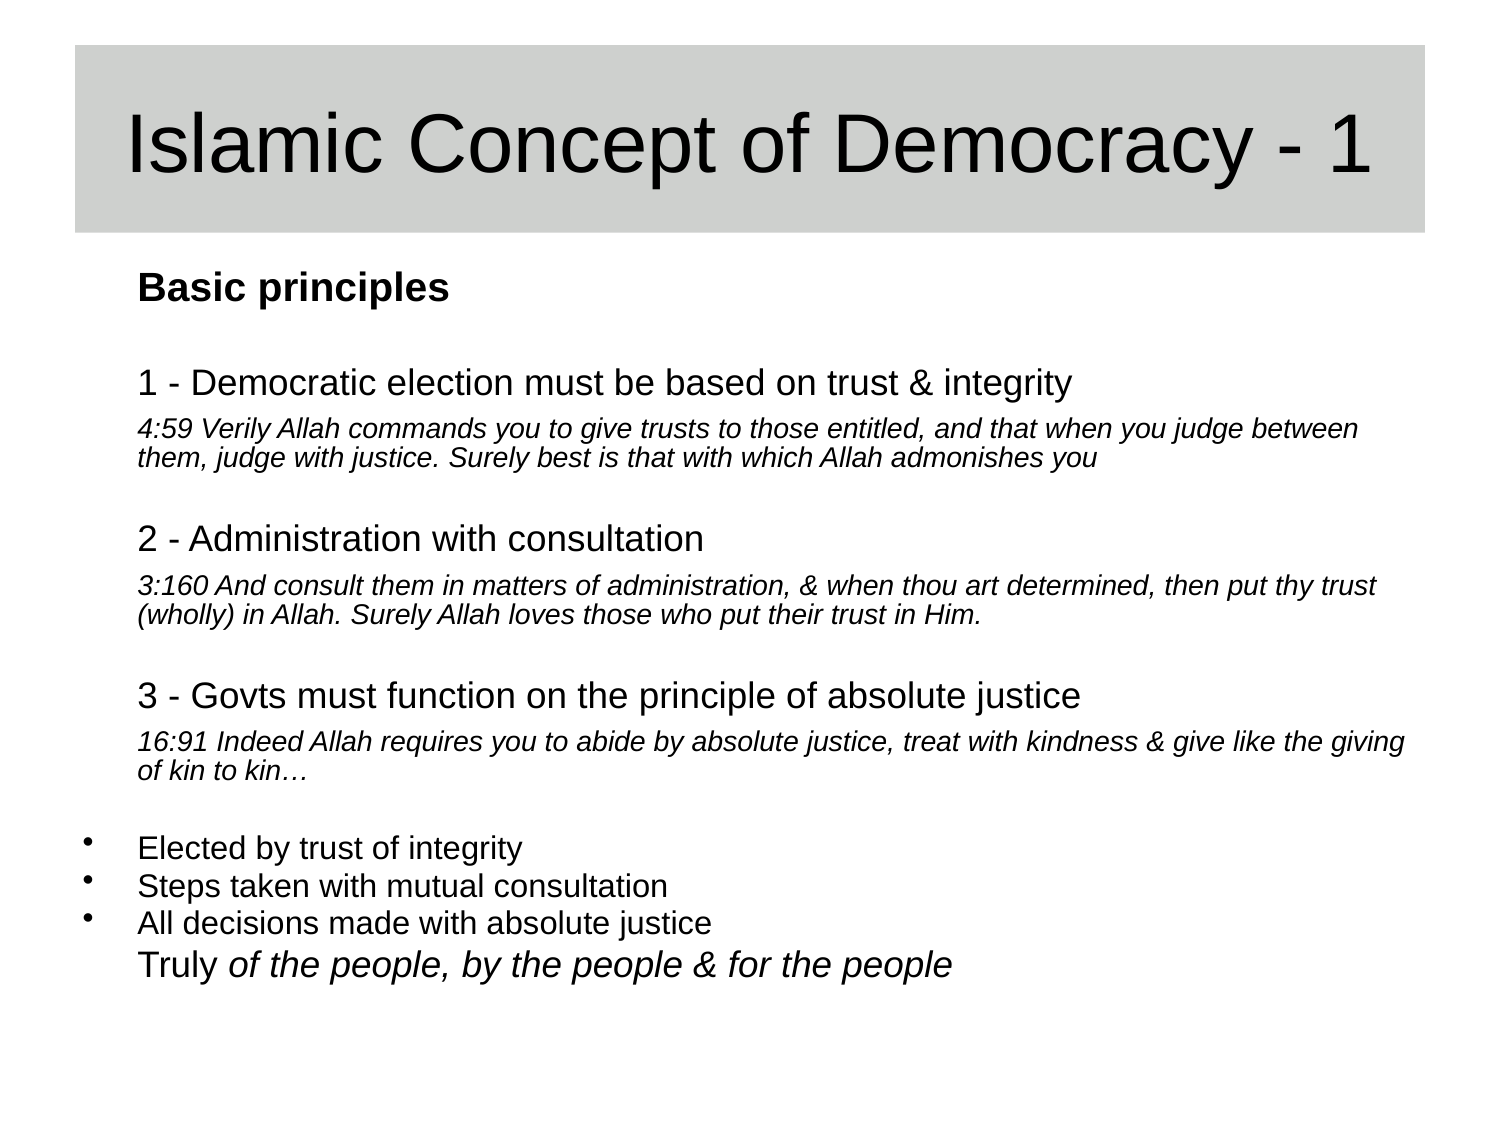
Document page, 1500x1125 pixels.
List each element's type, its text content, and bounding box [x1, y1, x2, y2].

list Basic principles 1 - Democratic election must be based on trust & integrity 4:59 Verily Allah commands you to give trusts to those entitled, and that when you judge between them, judge with justice. Surely best is that with which Allah admonishes you 2 - Administration with consultation 3:160 And consult them in matters of administration, & when thou art determined, then put thy trust (wholly) in Allah. Surely Allah loves those who put their trust in Him. 3 - Govts must function on the principle of absolute justice 16:91 Indeed Allah requires you to abide by absolute justice, treat with kindness & give like the giving of kin to kin… Elected by trust of integrity Steps taken with mutual consultation All decisions made with absolute justice Truly of the people, by the people & for the people [74, 261, 1426, 1006]
title Islamic Concept of Democracy - 1 [74, 44, 1426, 234]
